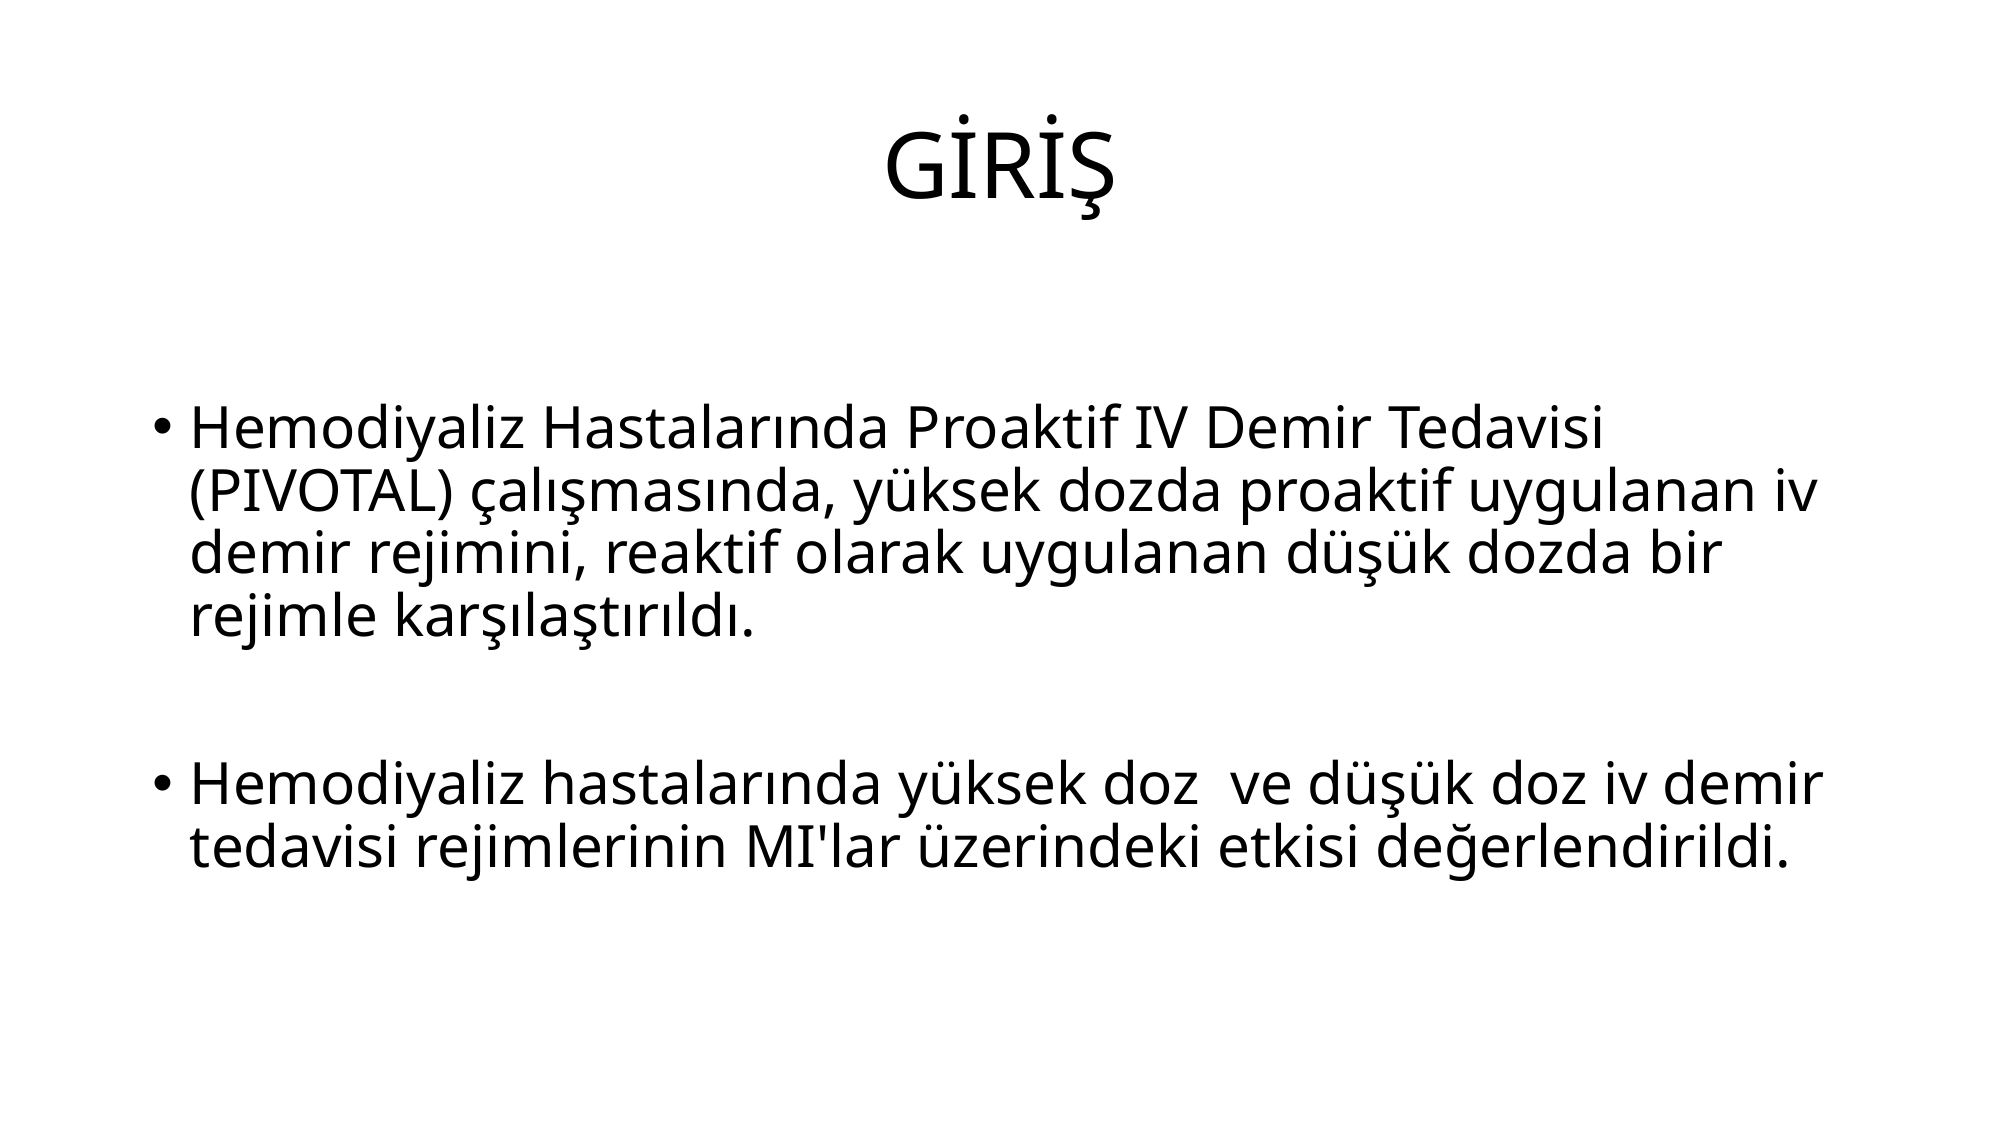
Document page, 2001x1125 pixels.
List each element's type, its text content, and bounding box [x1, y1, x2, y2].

title GİRİŞ [137, 59, 1863, 278]
list Hemodiyaliz Hastalarında Proaktif IV Demir Tedavisi (PIVOTAL) çalışmasında, yüksek dozda proaktif uygulanan iv demir rejimini, reaktif olarak uygulanan düşük dozda bir rejimle karşılaştırıldı. Hemodiyaliz hastalarında yüksek doz ve düşük doz iv demir tedavisi rejimlerinin MI'lar üzerindeki etkisi değerlendirildi. [137, 299, 1863, 1014]
